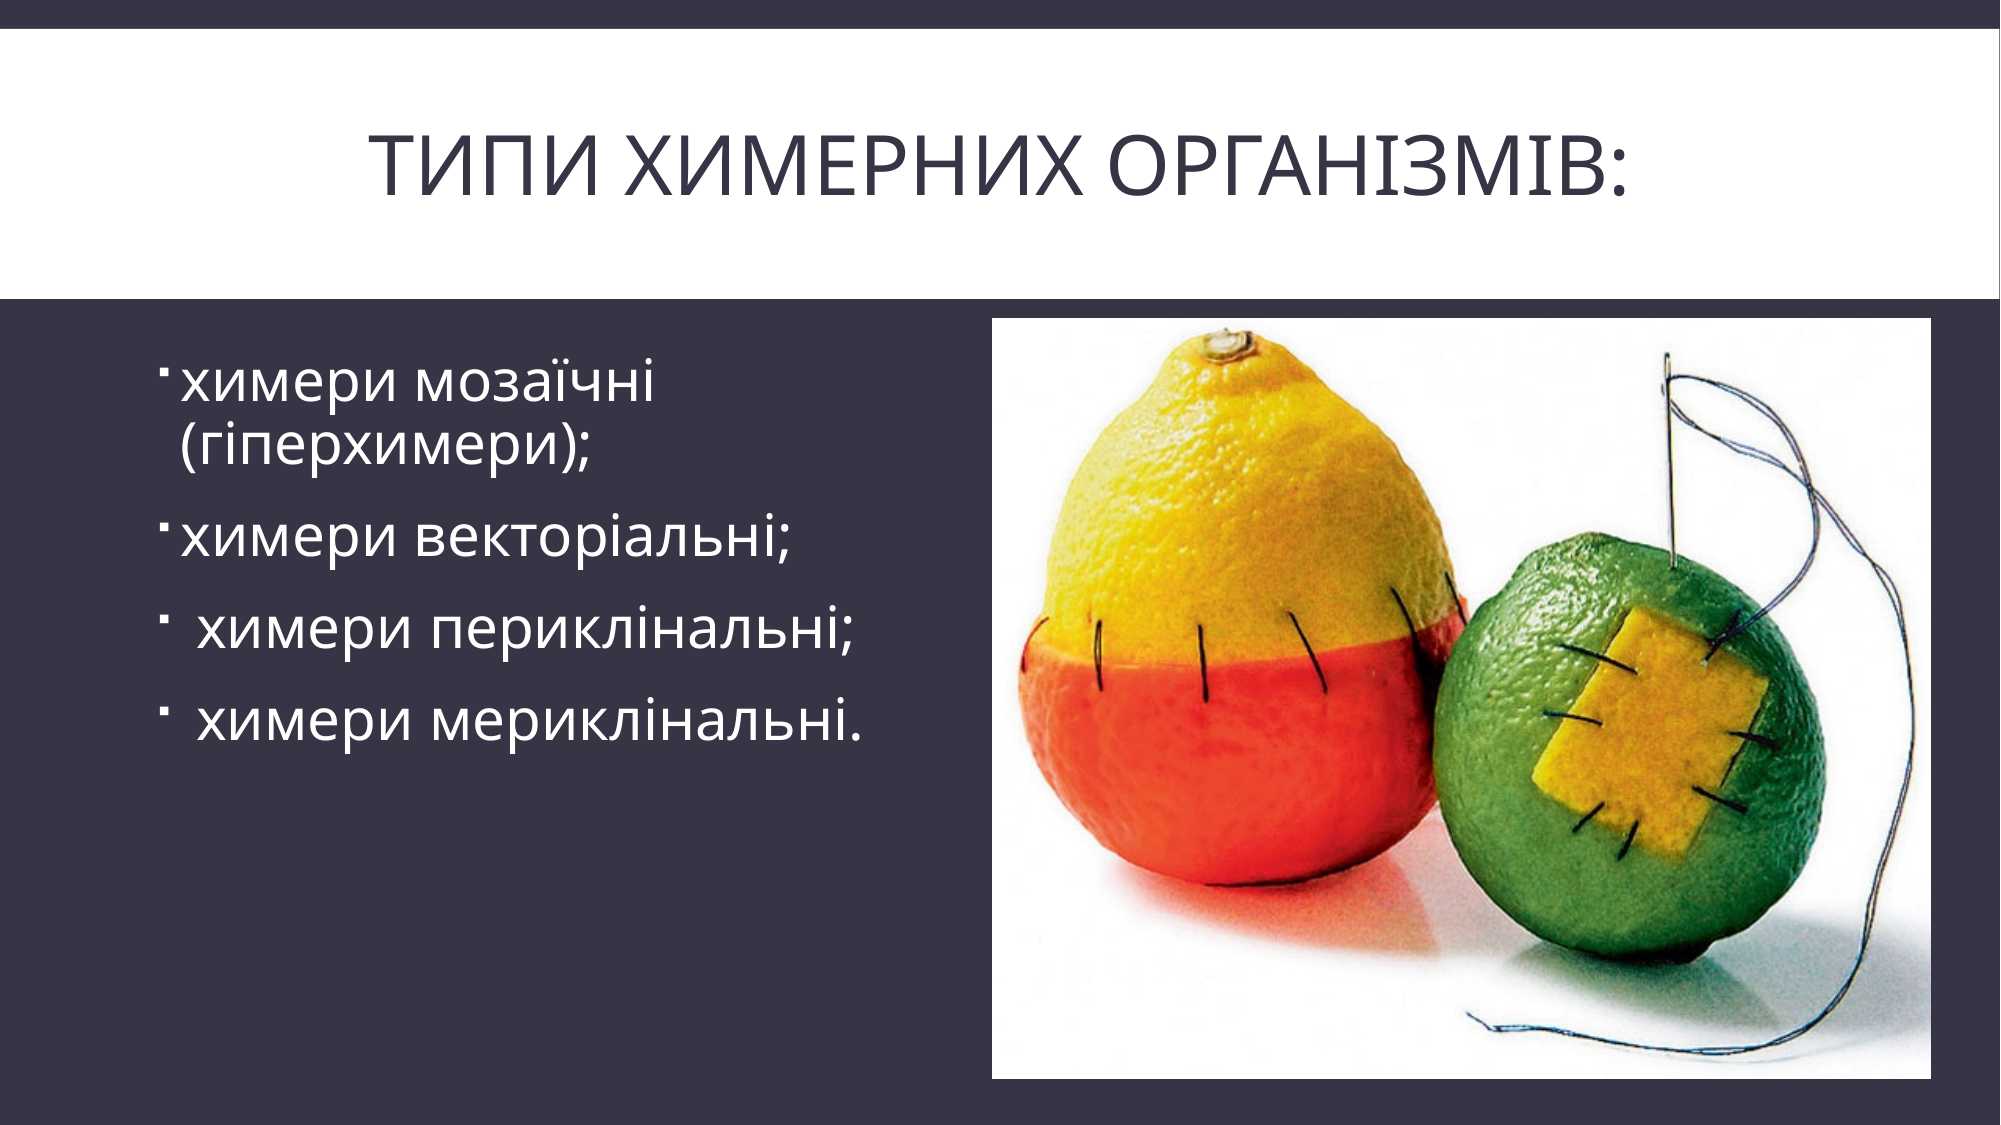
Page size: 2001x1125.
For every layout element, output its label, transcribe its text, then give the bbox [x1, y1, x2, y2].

picture [992, 317, 1931, 1080]
title типи химерних організмів: [197, 46, 1803, 295]
list химери мозаїчні (гіперхимери); химери векторіальні; химери периклінальні; химери мериклінальні. [135, 344, 985, 1035]
